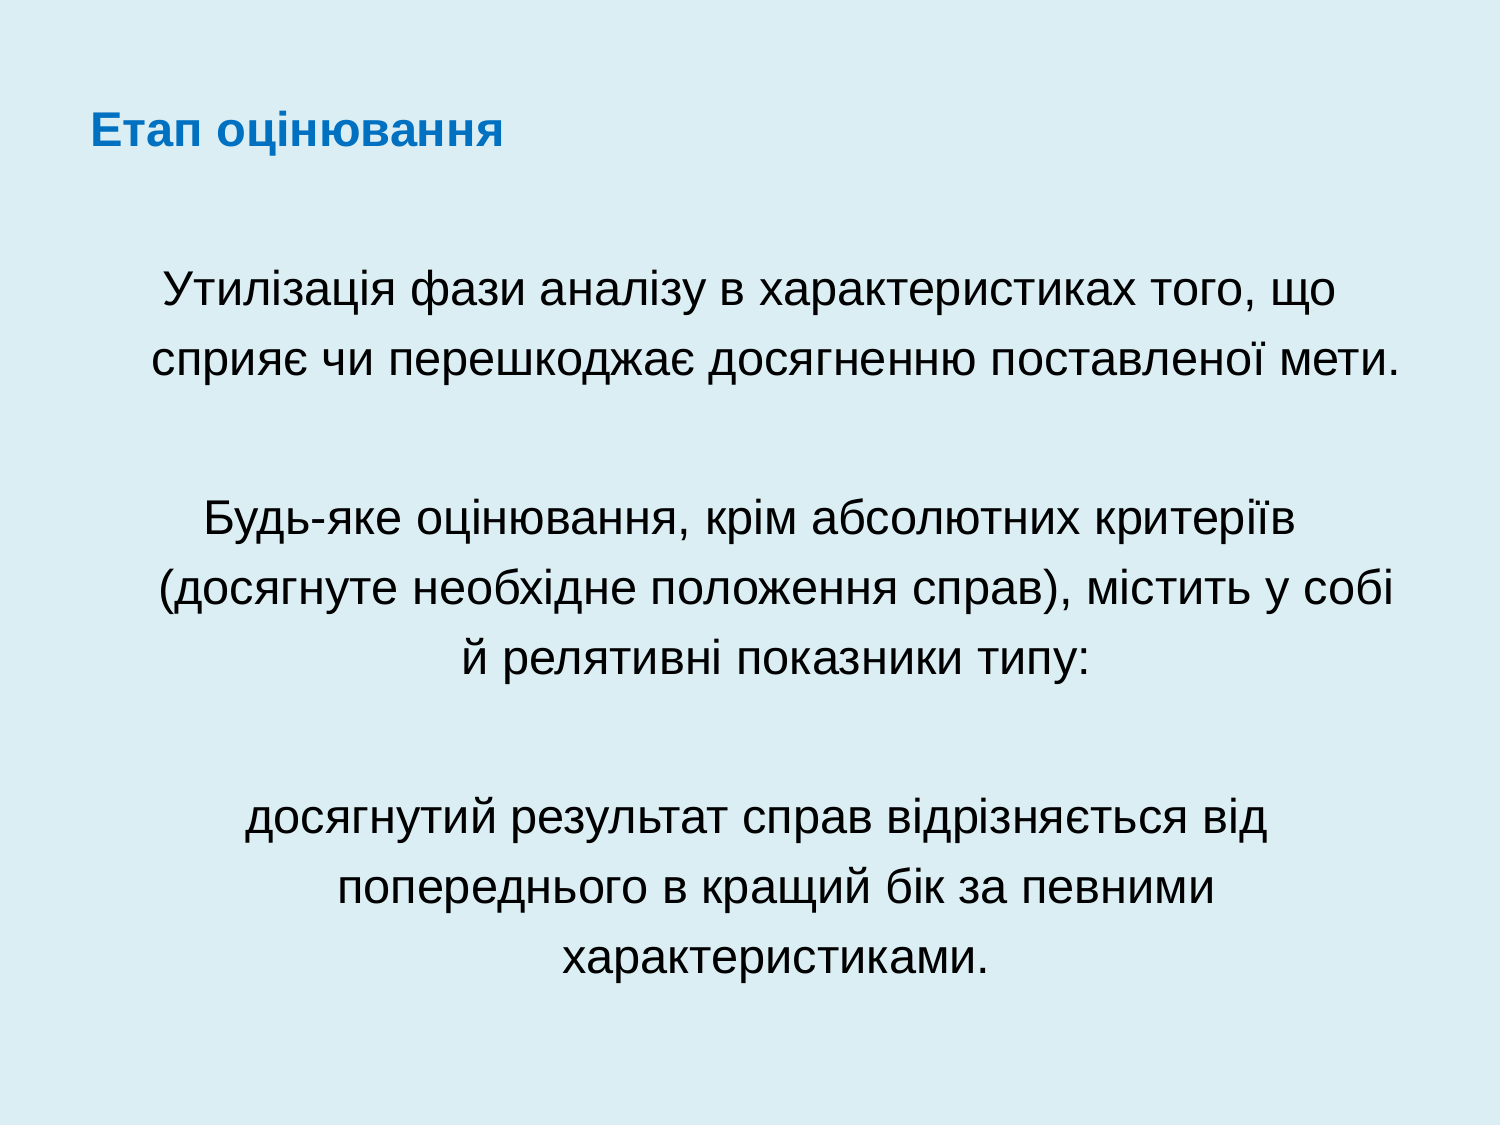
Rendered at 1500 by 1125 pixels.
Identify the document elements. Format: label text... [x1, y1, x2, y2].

list Етап оцінювання Утилізація фази аналізу в характеристиках того, що сприяє чи перешкоджає досягненню поставленої мети. Будь-яке оцінювання, крім абсолютних критеріїв (досягнуте необхідне положення справ), містить у собі й релятивні показники типу: досягнутий результат справ відрізняється від попереднього в кращий бік за певними характеристиками. [75, 78, 1425, 1005]
